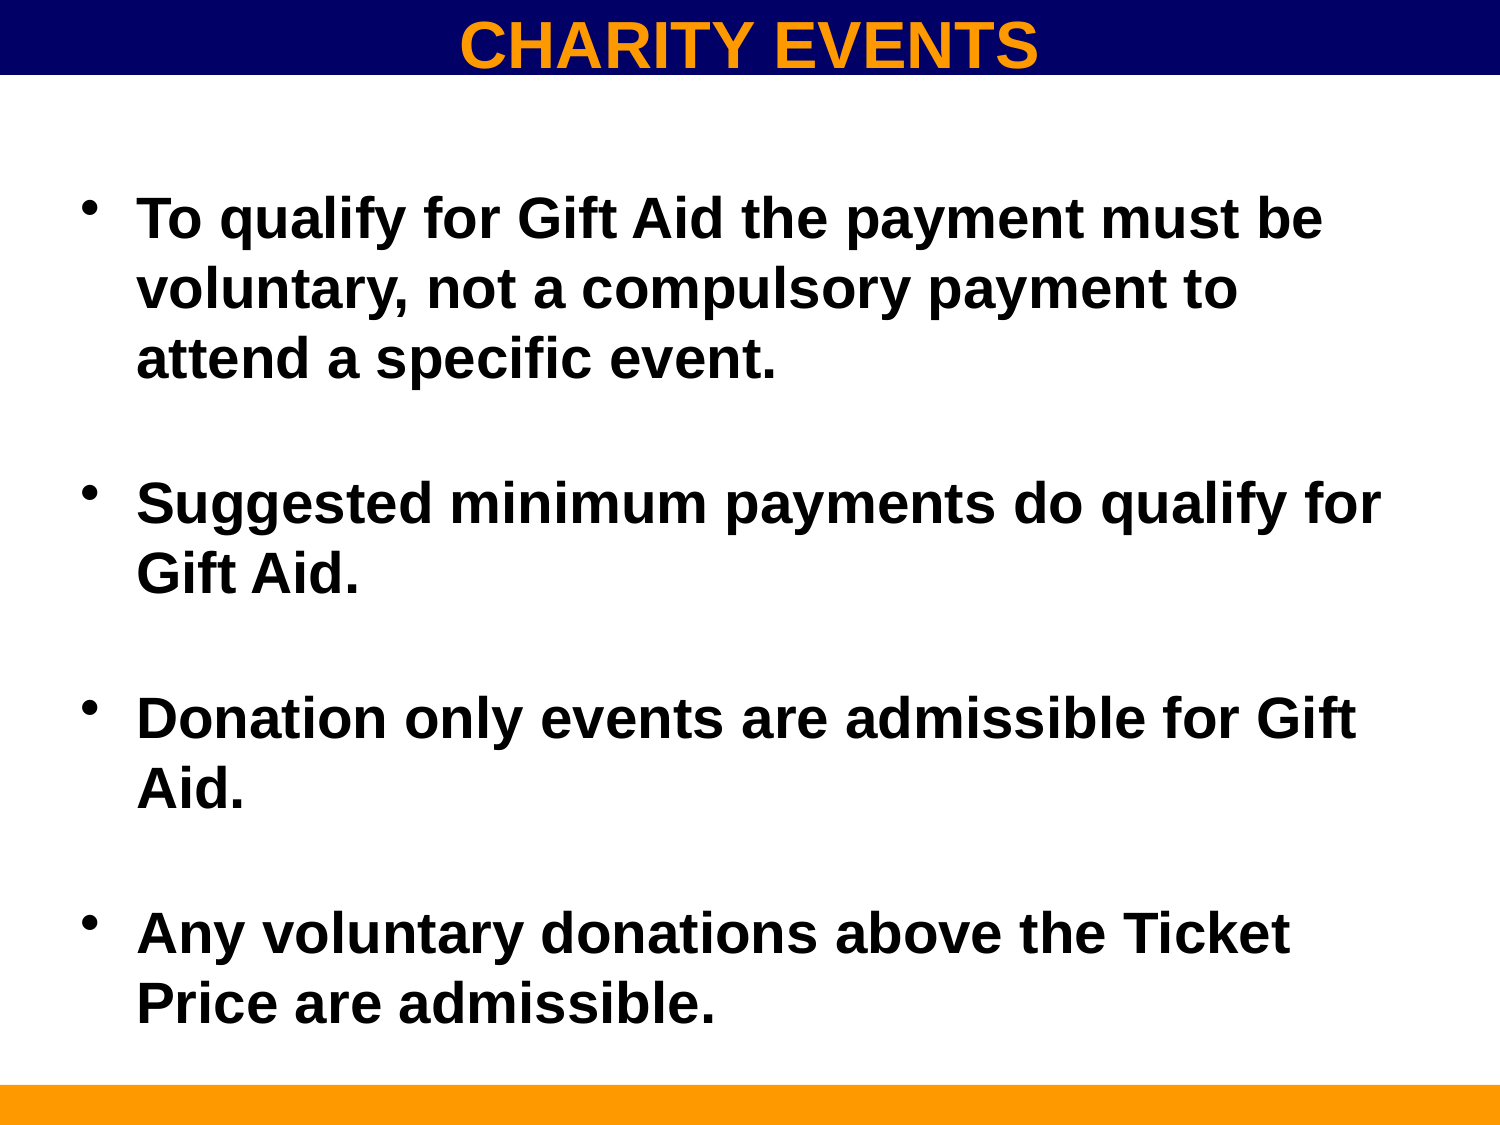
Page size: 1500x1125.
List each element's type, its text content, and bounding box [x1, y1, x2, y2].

text_box CHARITY EVENTS [5, 0, 1495, 89]
list To qualify for Gift Aid the payment must be voluntary, not a compulsory payment to attend a specific event. Suggested minimum payments do qualify for Gift Aid. Donation only events are admissible for Gift Aid. Any voluntary donations above the Ticket Price are admissible. [64, 172, 1415, 988]
